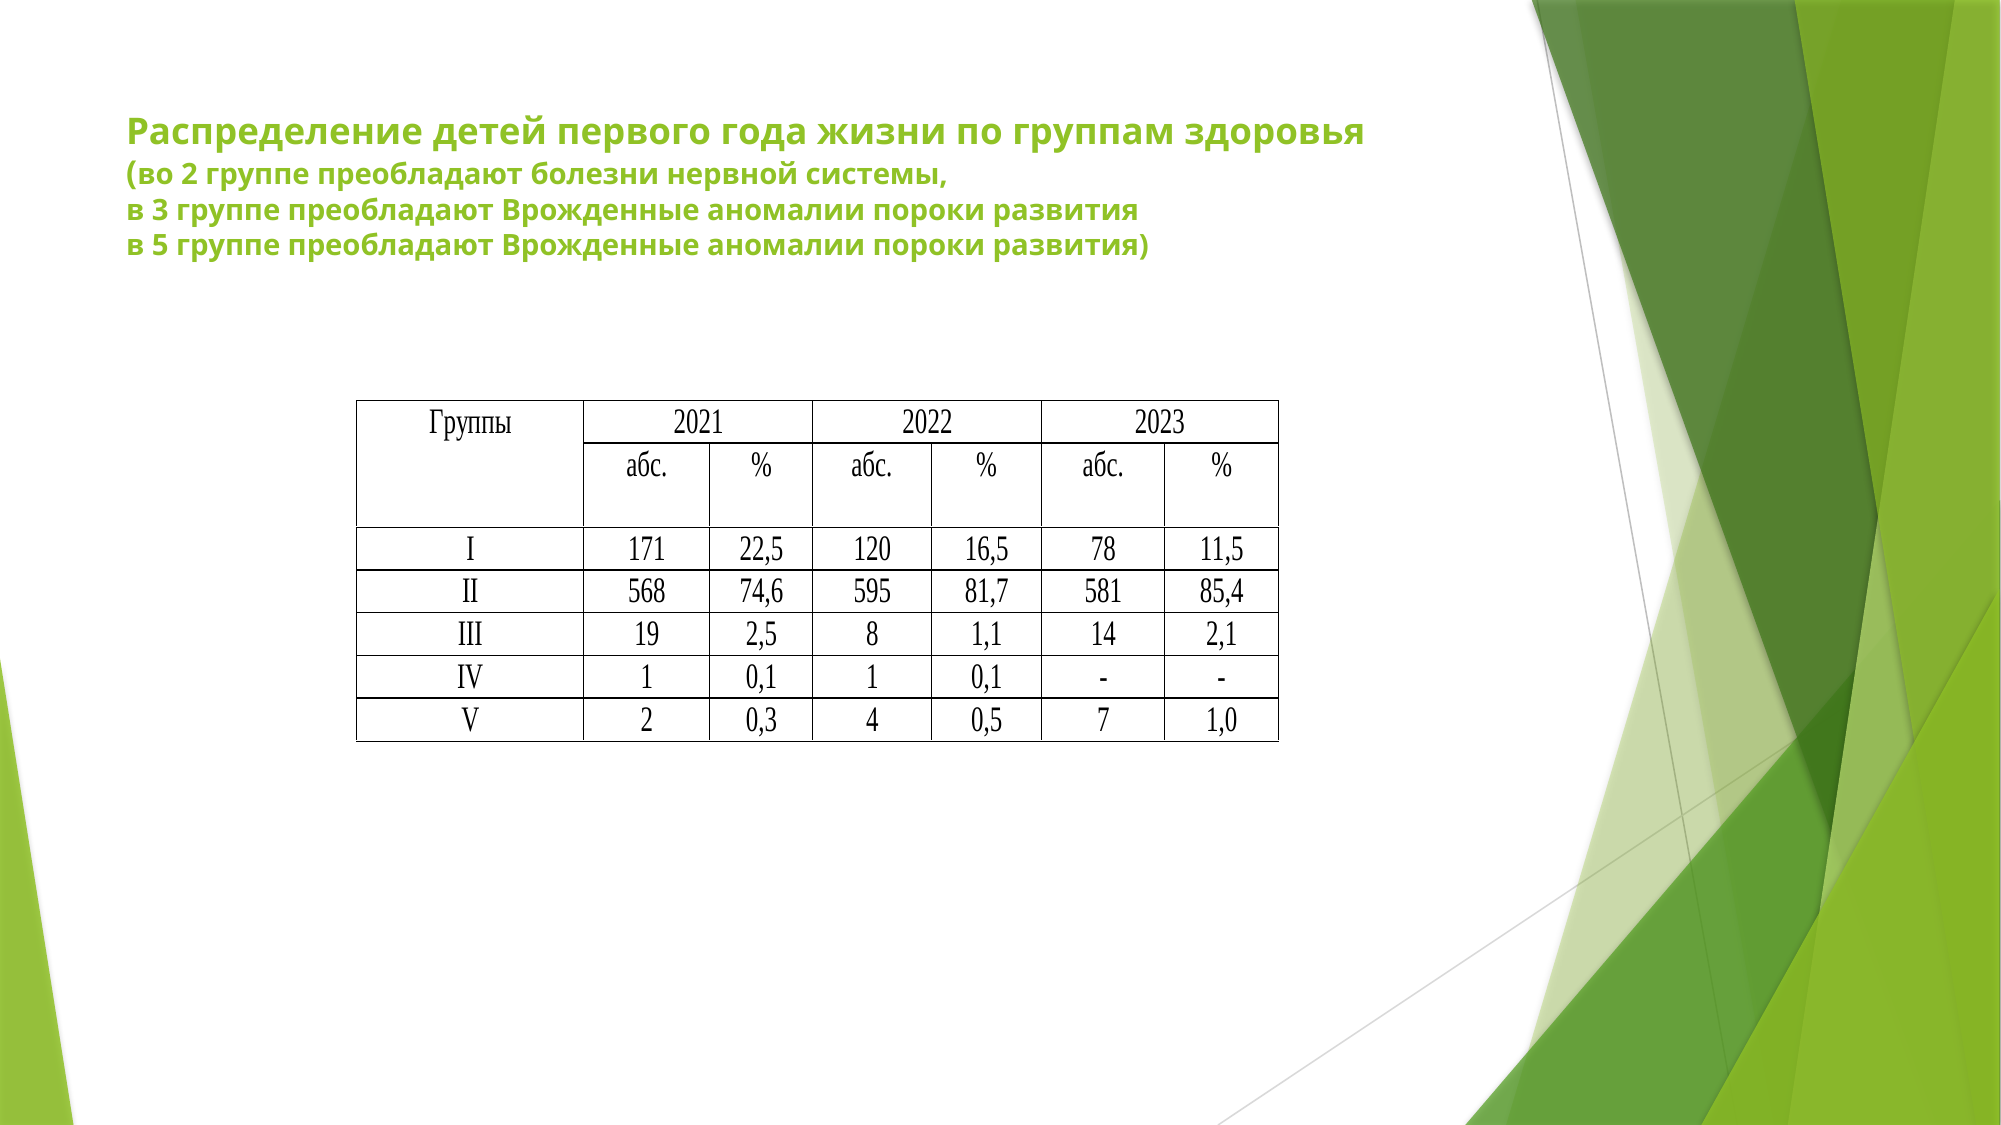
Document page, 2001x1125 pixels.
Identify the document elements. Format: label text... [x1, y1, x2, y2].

title Распределение детей первого года жизни по группам здоровья (во 2 группе преобладают болезни нервной системы, в 3 группе преобладают Врожденные аномалии пороки развития в 5 группе преобладают Врожденные аномалии пороки развития) [111, 99, 1522, 317]
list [254, 398, 1378, 819]
